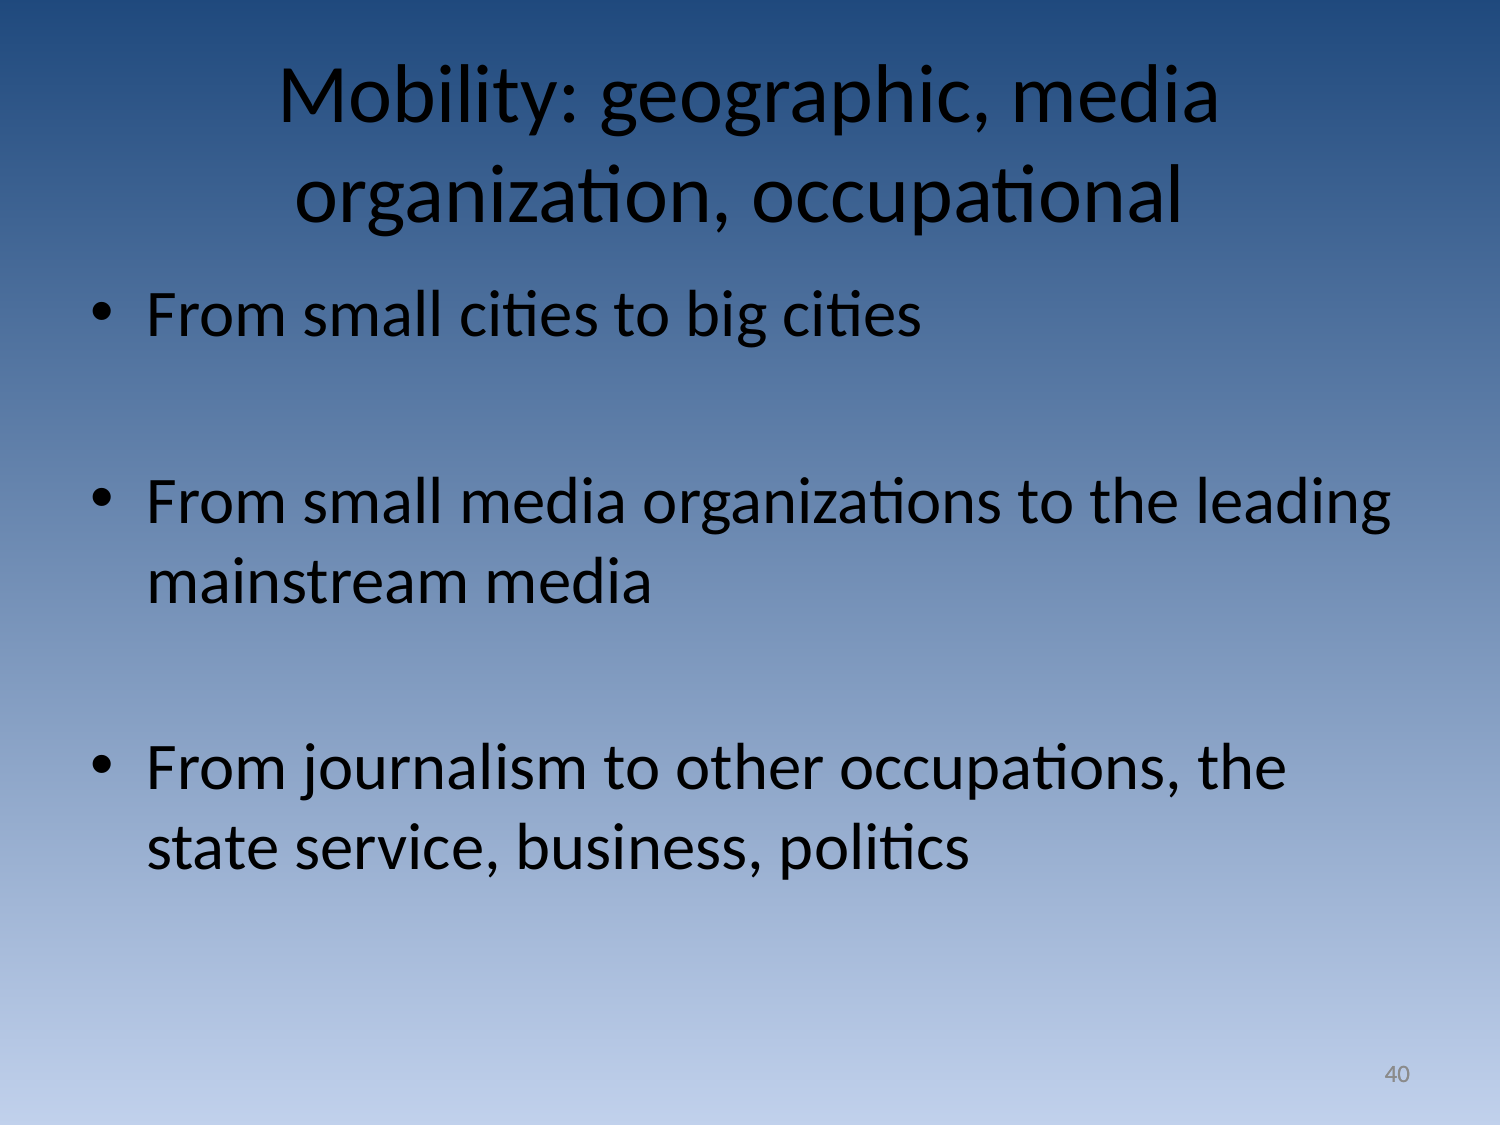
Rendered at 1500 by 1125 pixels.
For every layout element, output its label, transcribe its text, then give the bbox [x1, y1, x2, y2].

text_box 40 [1074, 1042, 1425, 1103]
list From small cities to big cities From small media organizations to the leading mainstream media From journalism to other occupations, the state service, business, politics [74, 262, 1426, 1006]
title Mobility: geographic, media organization, occupational [74, 44, 1426, 233]
